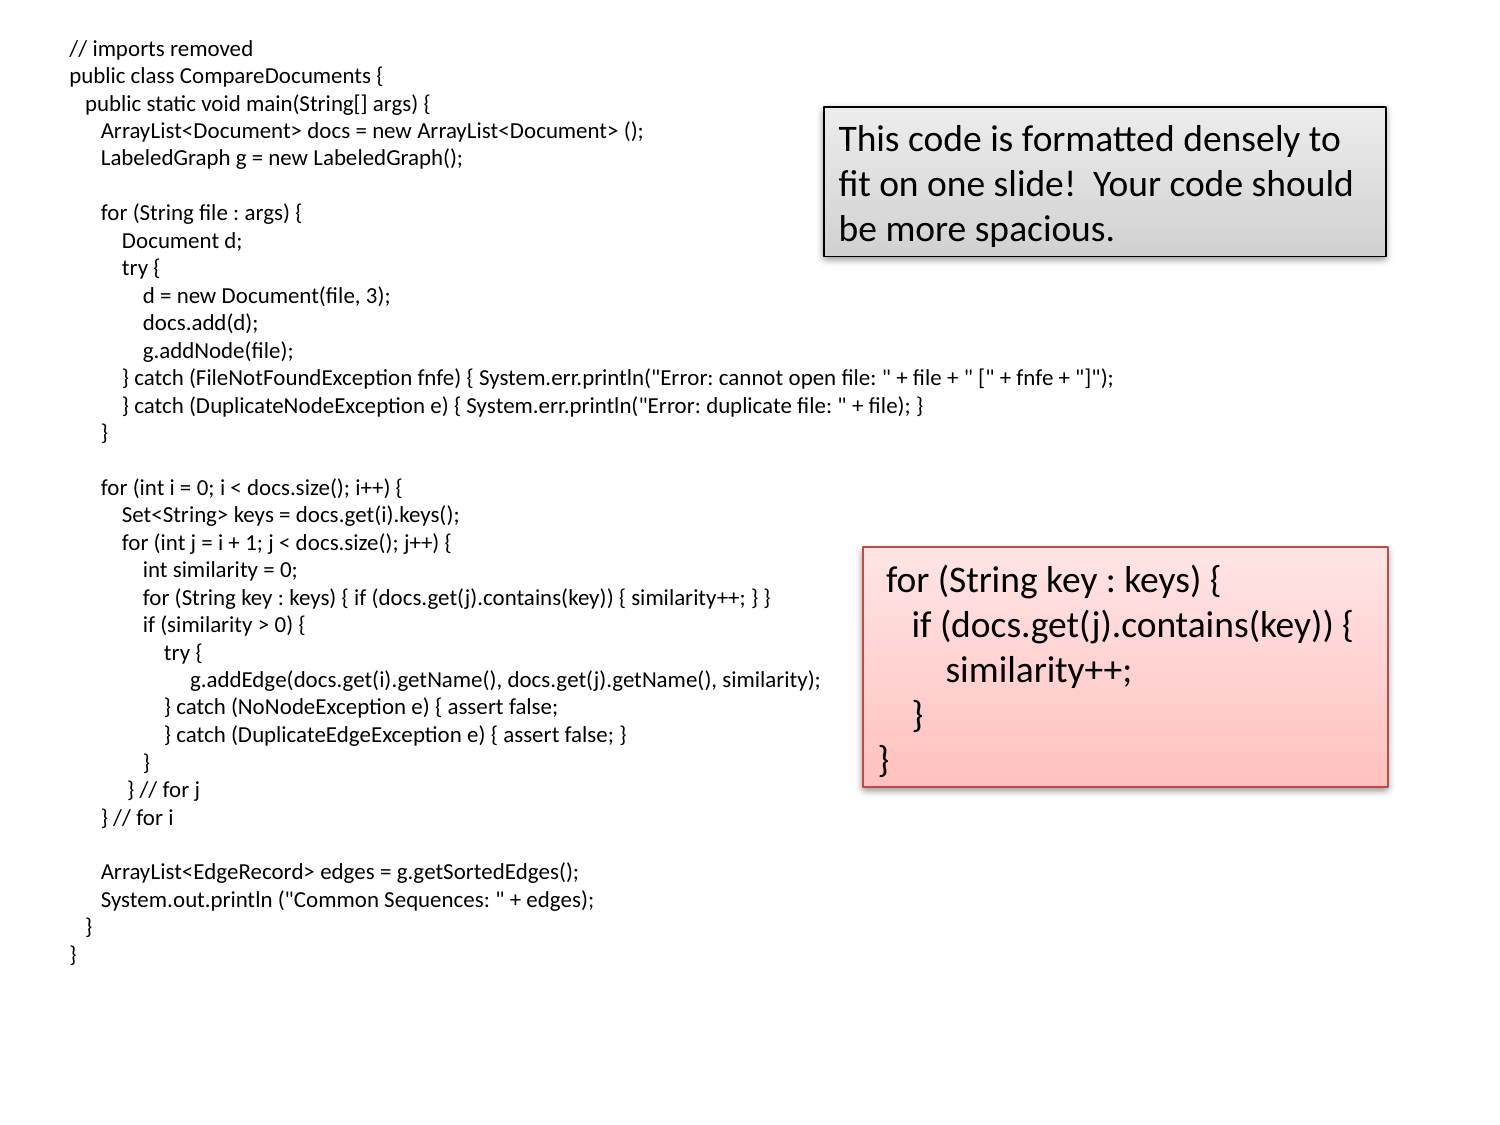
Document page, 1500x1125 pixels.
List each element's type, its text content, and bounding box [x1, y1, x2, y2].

text_box // imports removed public class CompareDocuments { public static void main(String[] args) { ArrayList<Document> docs = new ArrayList<Document> (); LabeledGraph g = new LabeledGraph(); for (String file : args) { Document d; try { d = new Document(file, 3); docs.add(d); g.addNode(file); } catch (FileNotFoundException fnfe) { System.err.println("Error: cannot open file: " + file + " [" + fnfe + "]"); } catch (DuplicateNodeException e) { System.err.println("Error: duplicate file: " + file); } } for (int i = 0; i < docs.size(); i++) { Set<String> keys = docs.get(i).keys(); for (int j = i + 1; j < docs.size(); j++) { int similarity = 0; for (String key : keys) { if (docs.get(j).contains(key)) { similarity++; } } if (similarity > 0) { try { g.addEdge(docs.get(i).getName(), docs.get(j).getName(), similarity); } catch (NoNodeException e) { assert false; } catch (DuplicateEdgeException e) { assert false; } } } // for j } // for i ArrayList<EdgeRecord> edges = g.getSortedEdges(); System.out.println ("Common Sequences: " + edges); } } [54, 25, 1297, 975]
text_box for (String key : keys) { if (docs.get(j).contains(key)) { similarity++; } } [862, 546, 1389, 788]
text_box This code is formatted densely to fit on one slide! Your code should be more spacious. [823, 106, 1387, 257]
